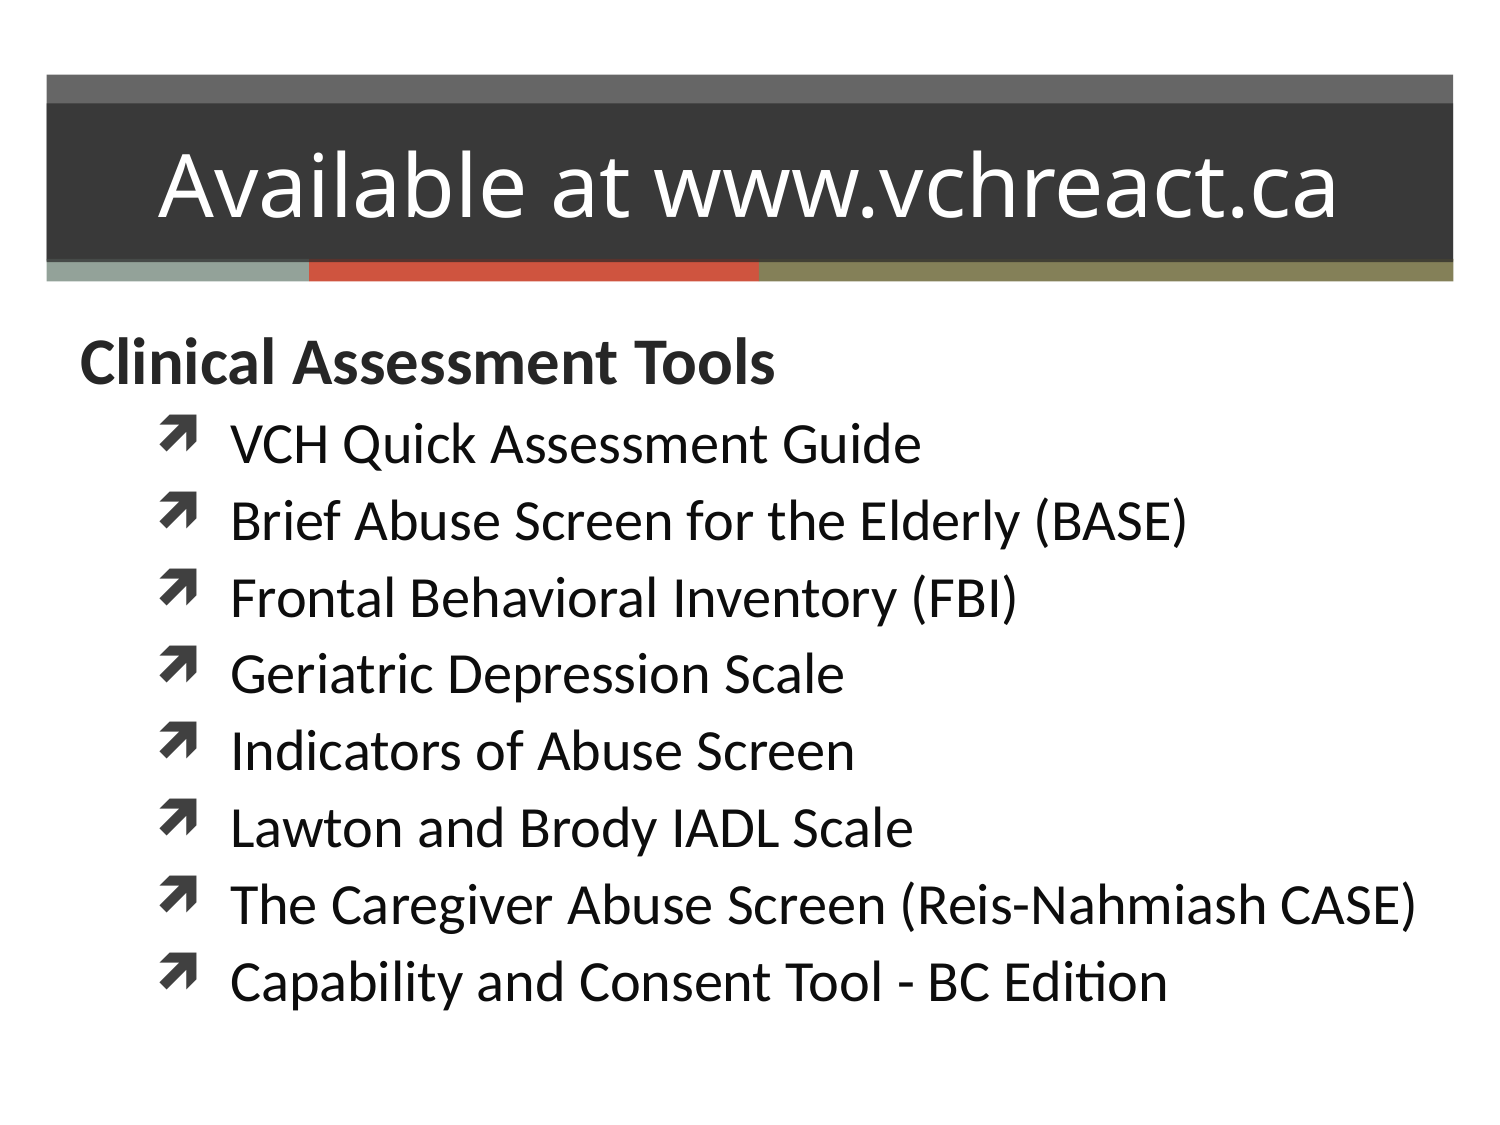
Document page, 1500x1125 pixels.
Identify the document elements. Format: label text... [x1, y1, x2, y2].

title Available at www.vchreact.ca [46, 103, 1454, 263]
list Clinical Assessment Tools VCH Quick Assessment Guide Brief Abuse Screen for the Elderly (BASE) Frontal Behavioral Inventory (FBI) Geriatric Depression Scale Indicators of Abuse Screen Lawton and Brody IADL Scale The Caregiver Abuse Screen (Reis-Nahmiash CASE) Capability and Consent Tool - BC Edition [64, 302, 1454, 1071]
